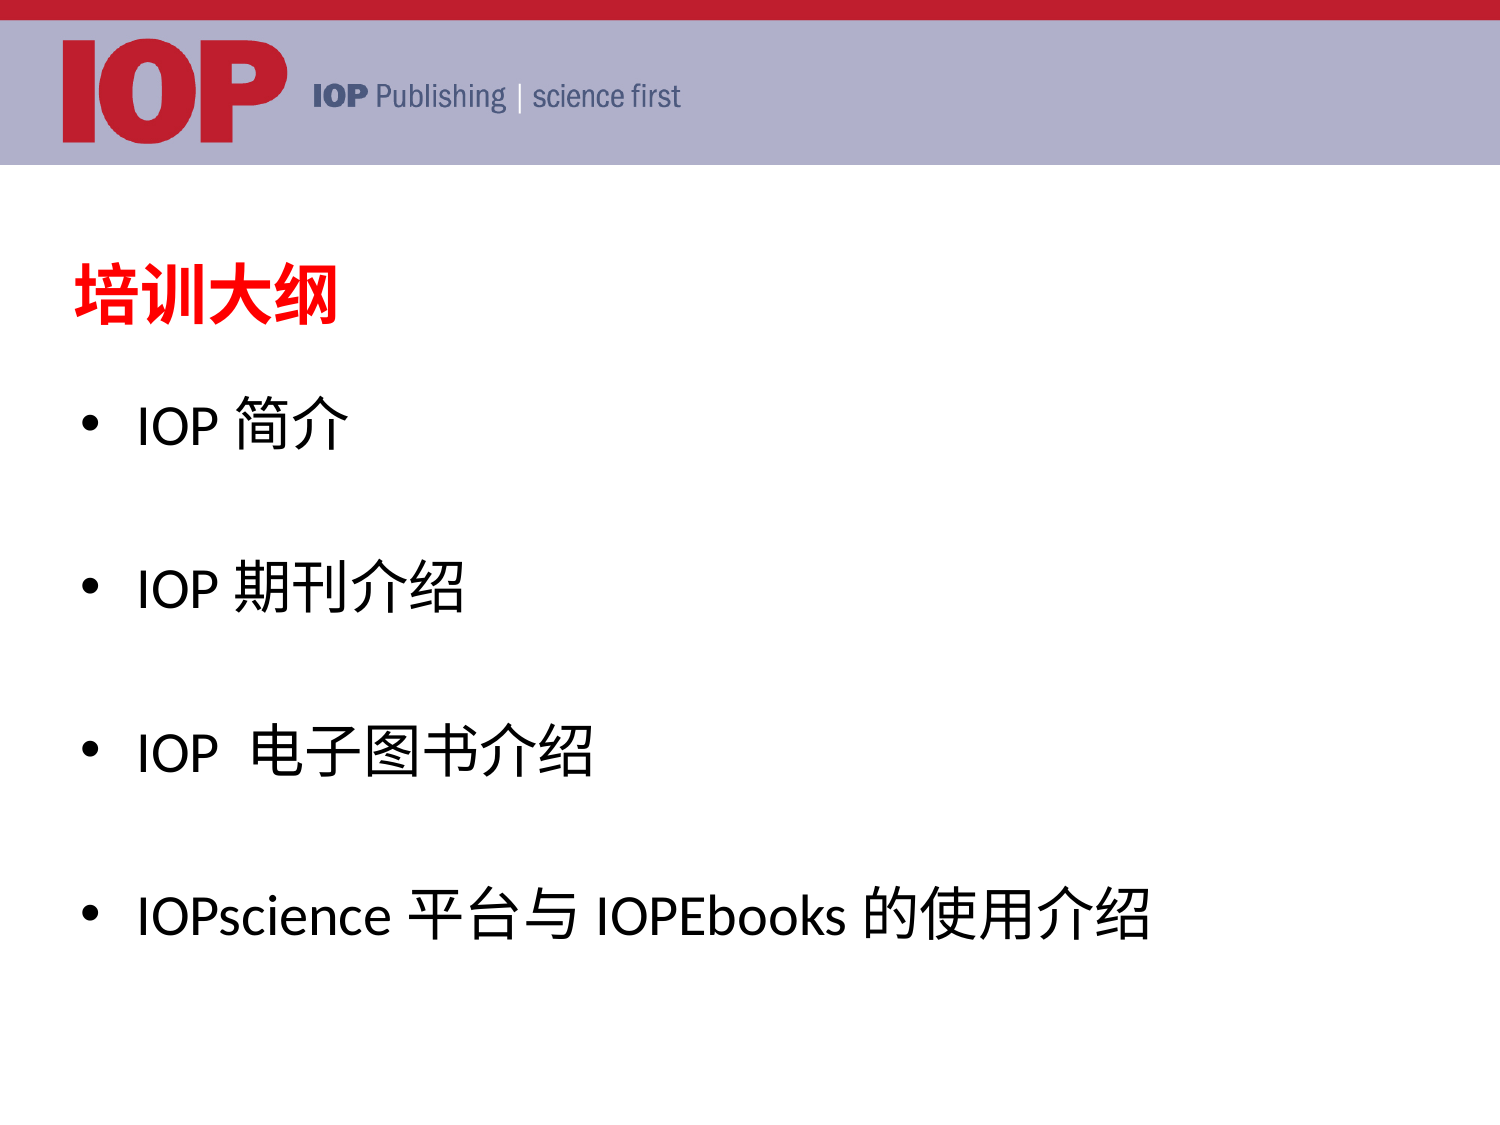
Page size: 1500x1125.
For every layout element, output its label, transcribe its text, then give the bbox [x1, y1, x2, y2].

picture [0, 0, 1500, 165]
list IOP简介 IOP期刊介绍 IOP 电子图书介绍 IOPscience平台与IOPEbooks的使用介绍 [64, 379, 1415, 1022]
title 培训大纲 [58, 210, 1409, 375]
